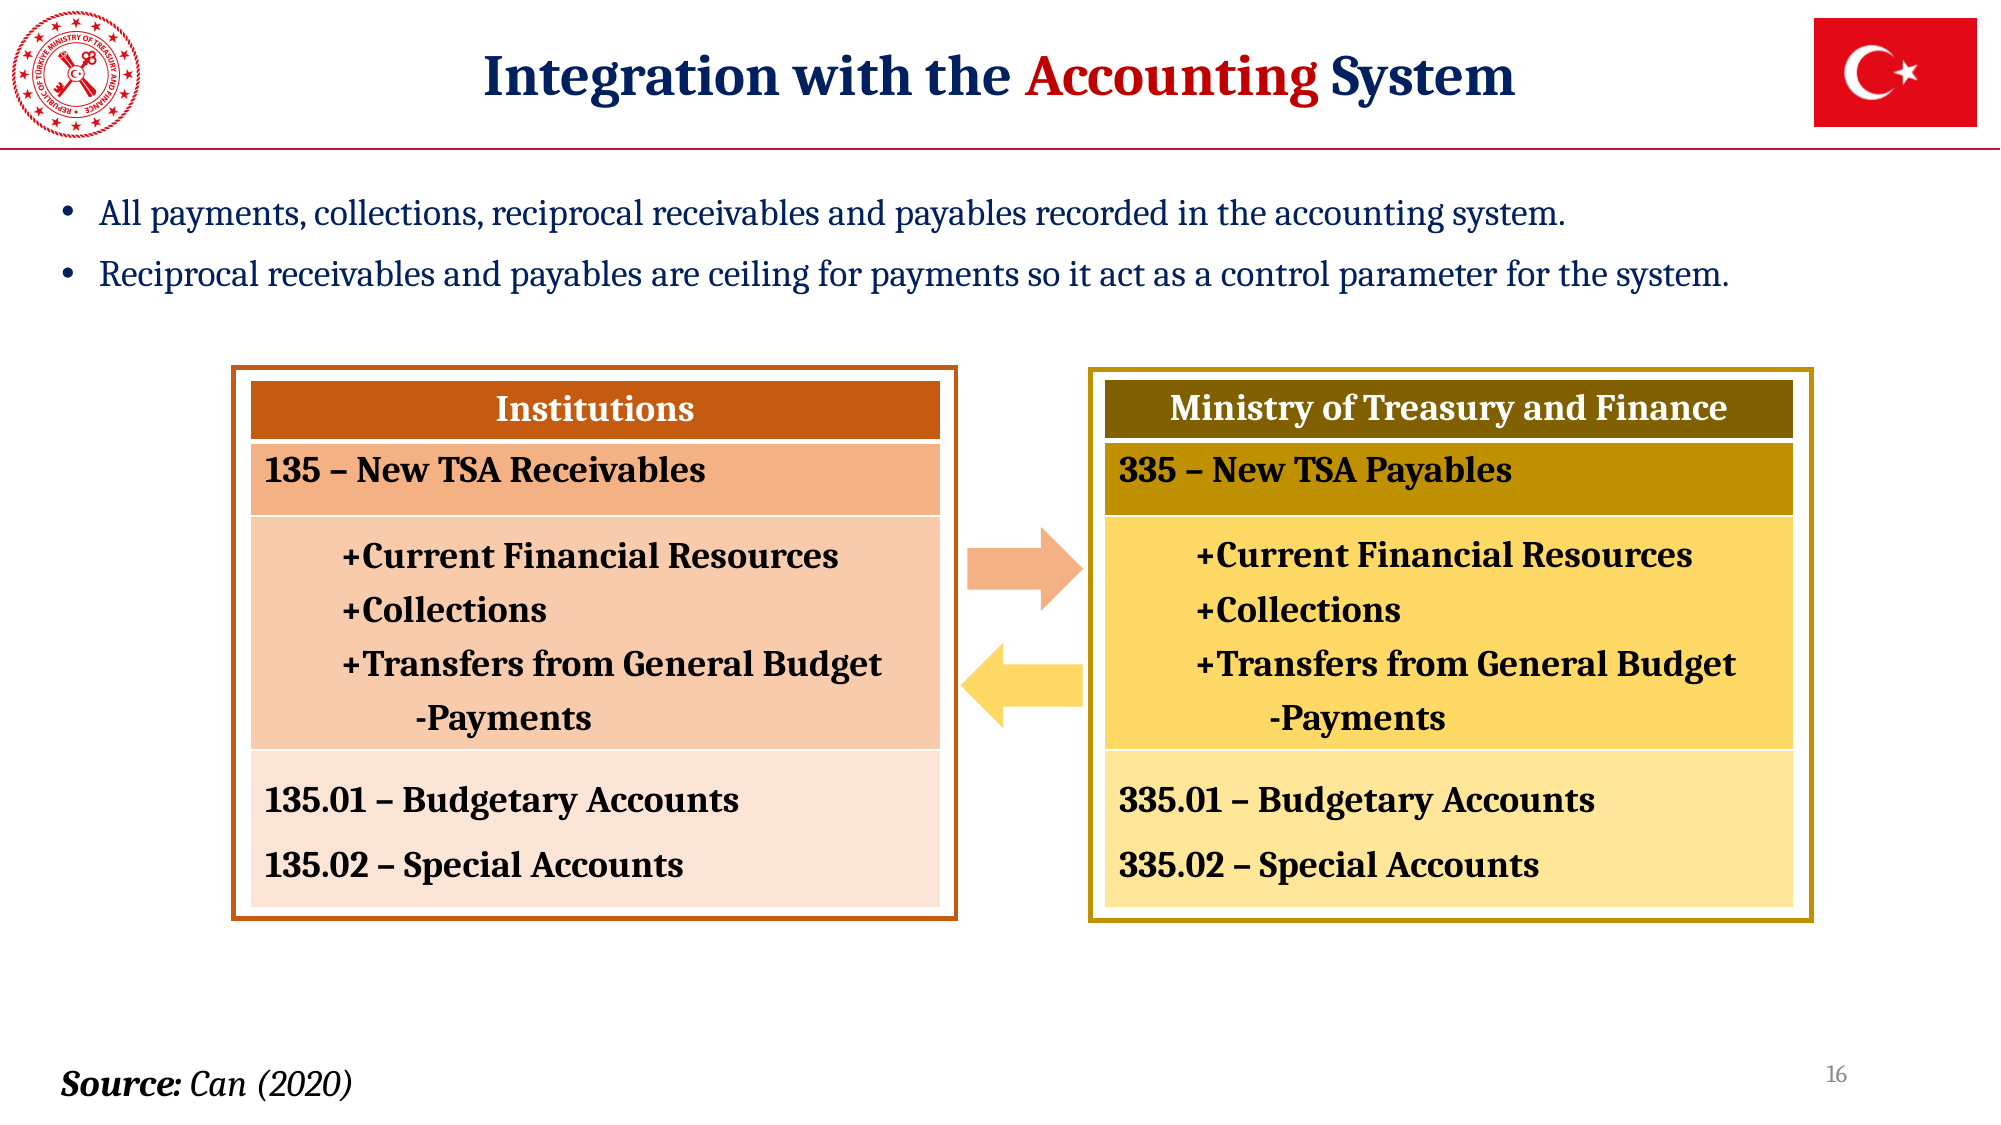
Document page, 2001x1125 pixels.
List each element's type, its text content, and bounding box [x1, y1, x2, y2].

text_box [232, 367, 957, 920]
list All payments, collections, reciprocal receivables and payables recorded in the accounting system. Reciprocal receivables and payables are ceiling for payments so it act as a control parameter for the system. [46, 185, 1878, 1032]
text_box [960, 642, 1083, 728]
table_header [0, 0, 2000, 148]
slide_number 16 [1412, 1042, 1863, 1103]
picture [1814, 18, 1977, 127]
text_box [1090, 369, 1813, 922]
text_box Integration with the Accounting System [158, 29, 1814, 115]
text_box [967, 526, 1083, 611]
picture [12, 11, 140, 138]
text_box Source: Can (2020) [46, 1052, 728, 1112]
